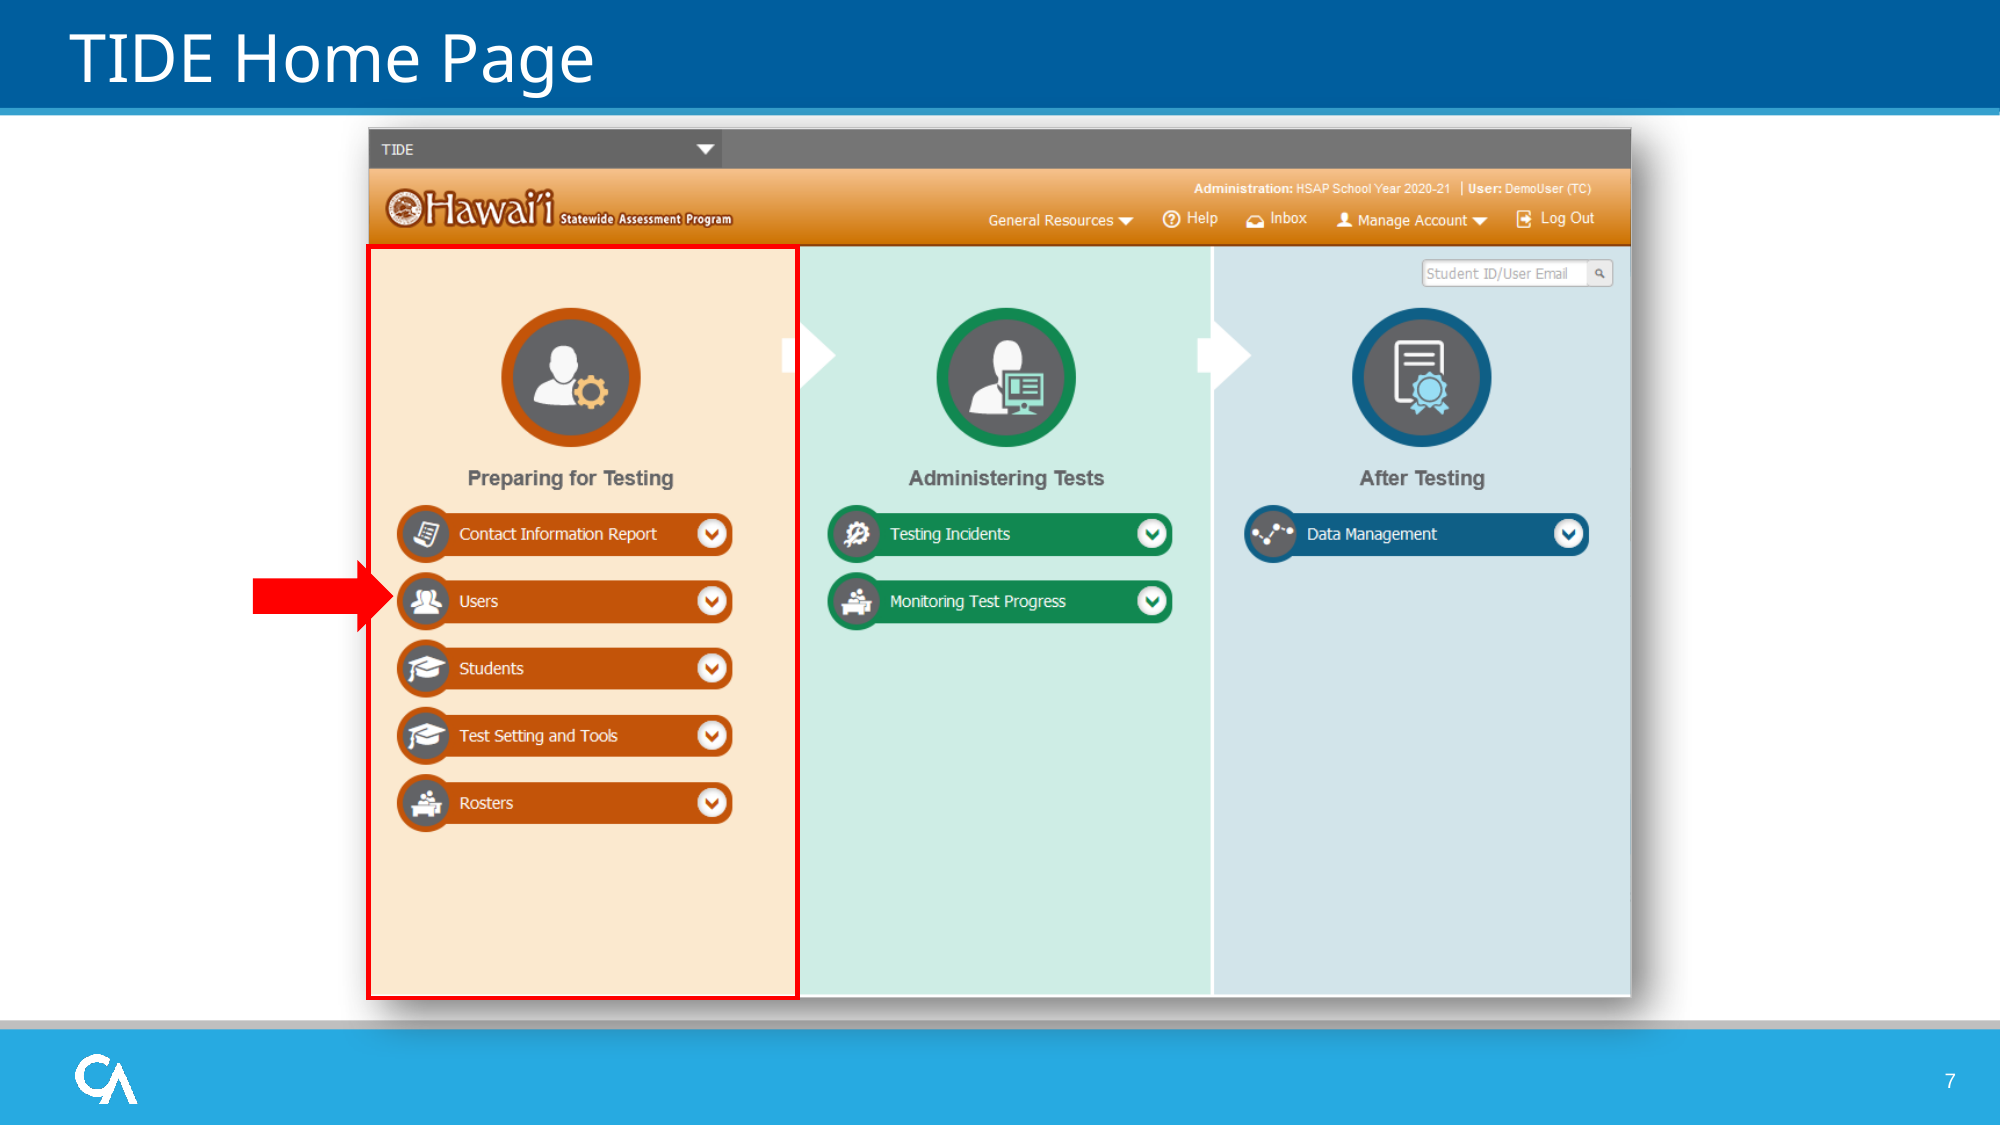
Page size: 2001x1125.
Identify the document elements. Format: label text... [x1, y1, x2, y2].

picture [75, 1054, 138, 1104]
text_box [253, 127, 1632, 998]
slide_number 7 [1855, 1057, 1972, 1103]
title TIDE Home Page [69, 10, 1878, 96]
